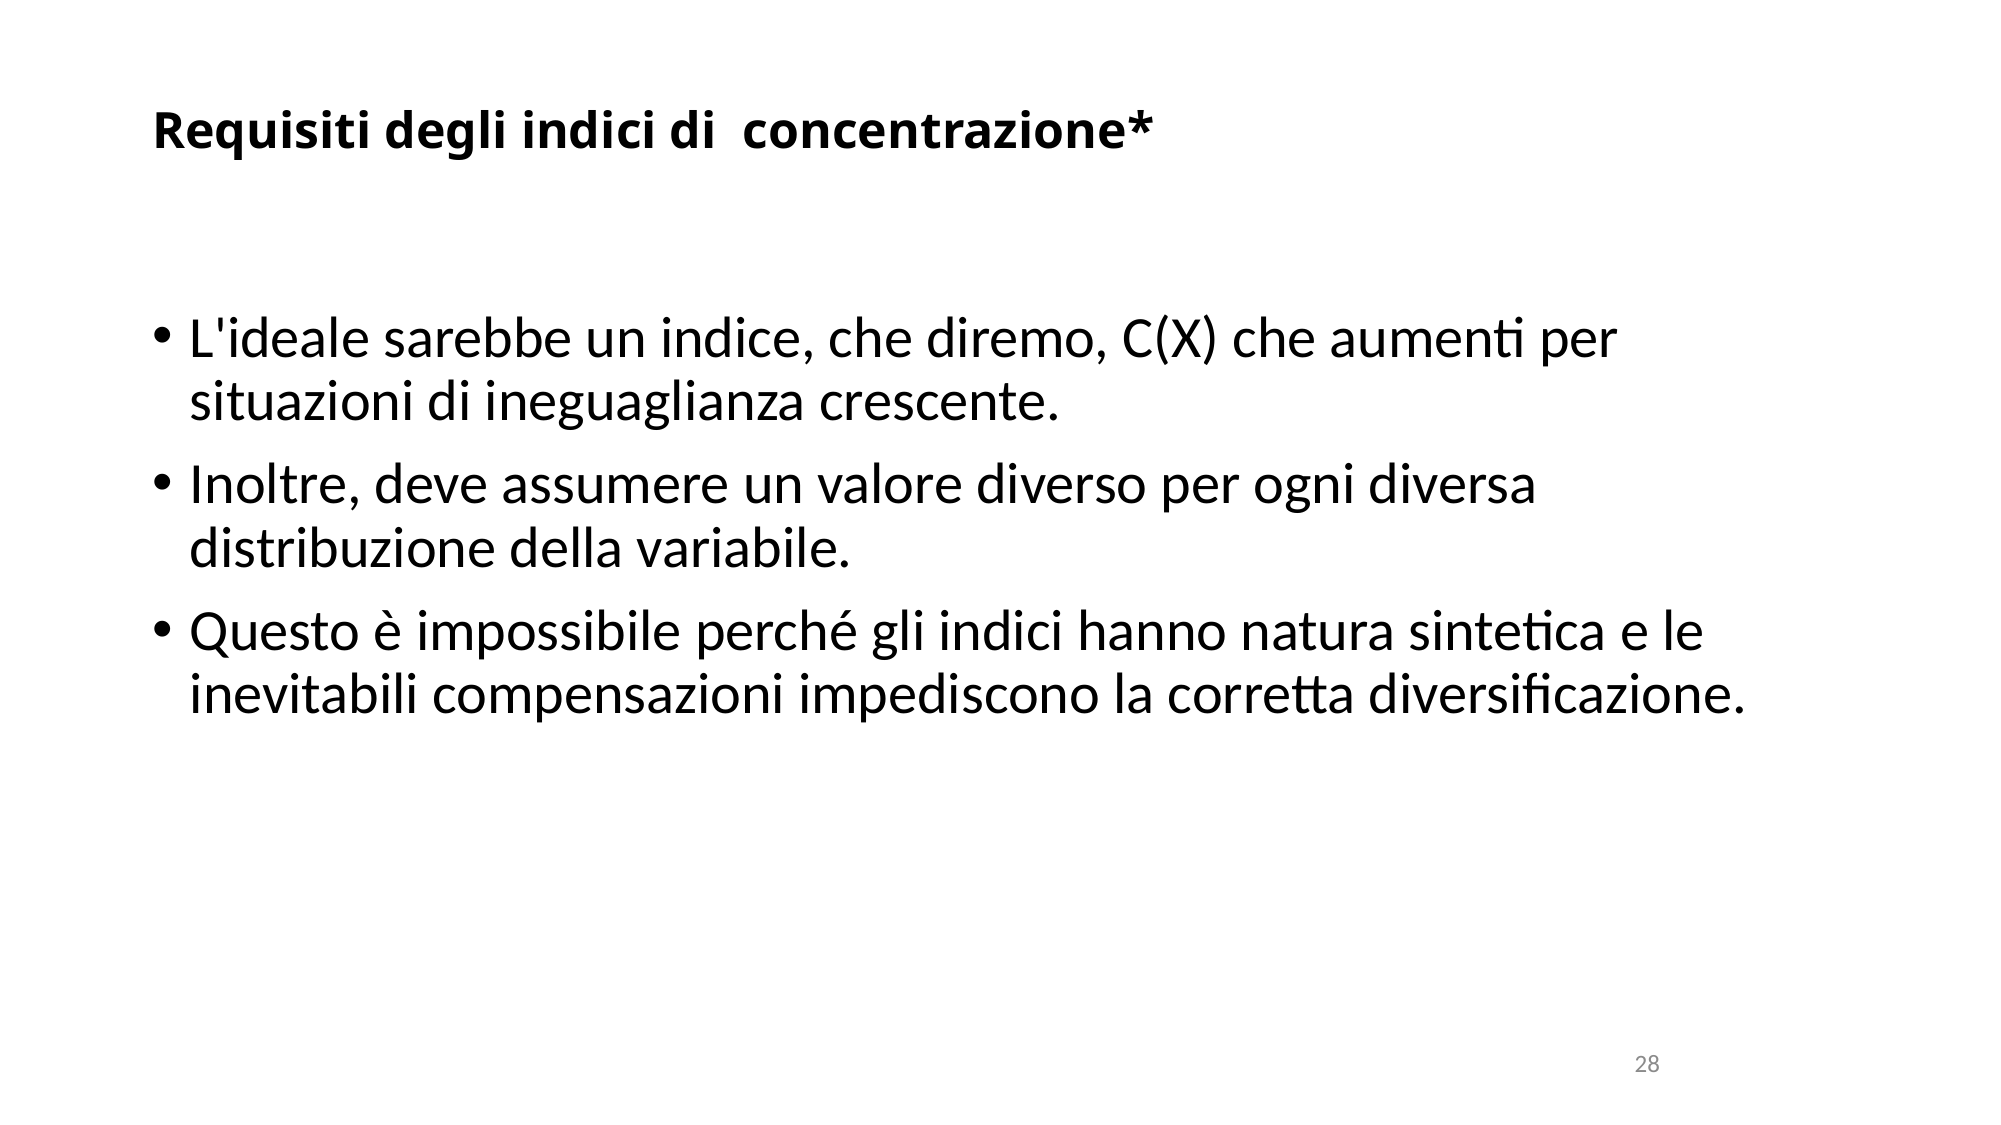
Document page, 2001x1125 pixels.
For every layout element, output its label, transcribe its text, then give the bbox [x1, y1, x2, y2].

slide_number 28 [1325, 1025, 1675, 1100]
title Requisiti degli indici di concentrazione* [137, 59, 1863, 278]
list L'ideale sarebbe un indice, che diremo, C(X) che aumenti per situazioni di ineguaglianza crescente. Inoltre, deve assumere un valore diverso per ogni diversa distribuzione della variabile. Questo è impossibile perché gli indici hanno natura sintetica e le inevitabili compensazioni impediscono la corretta diversificazione. [137, 299, 1863, 1014]
